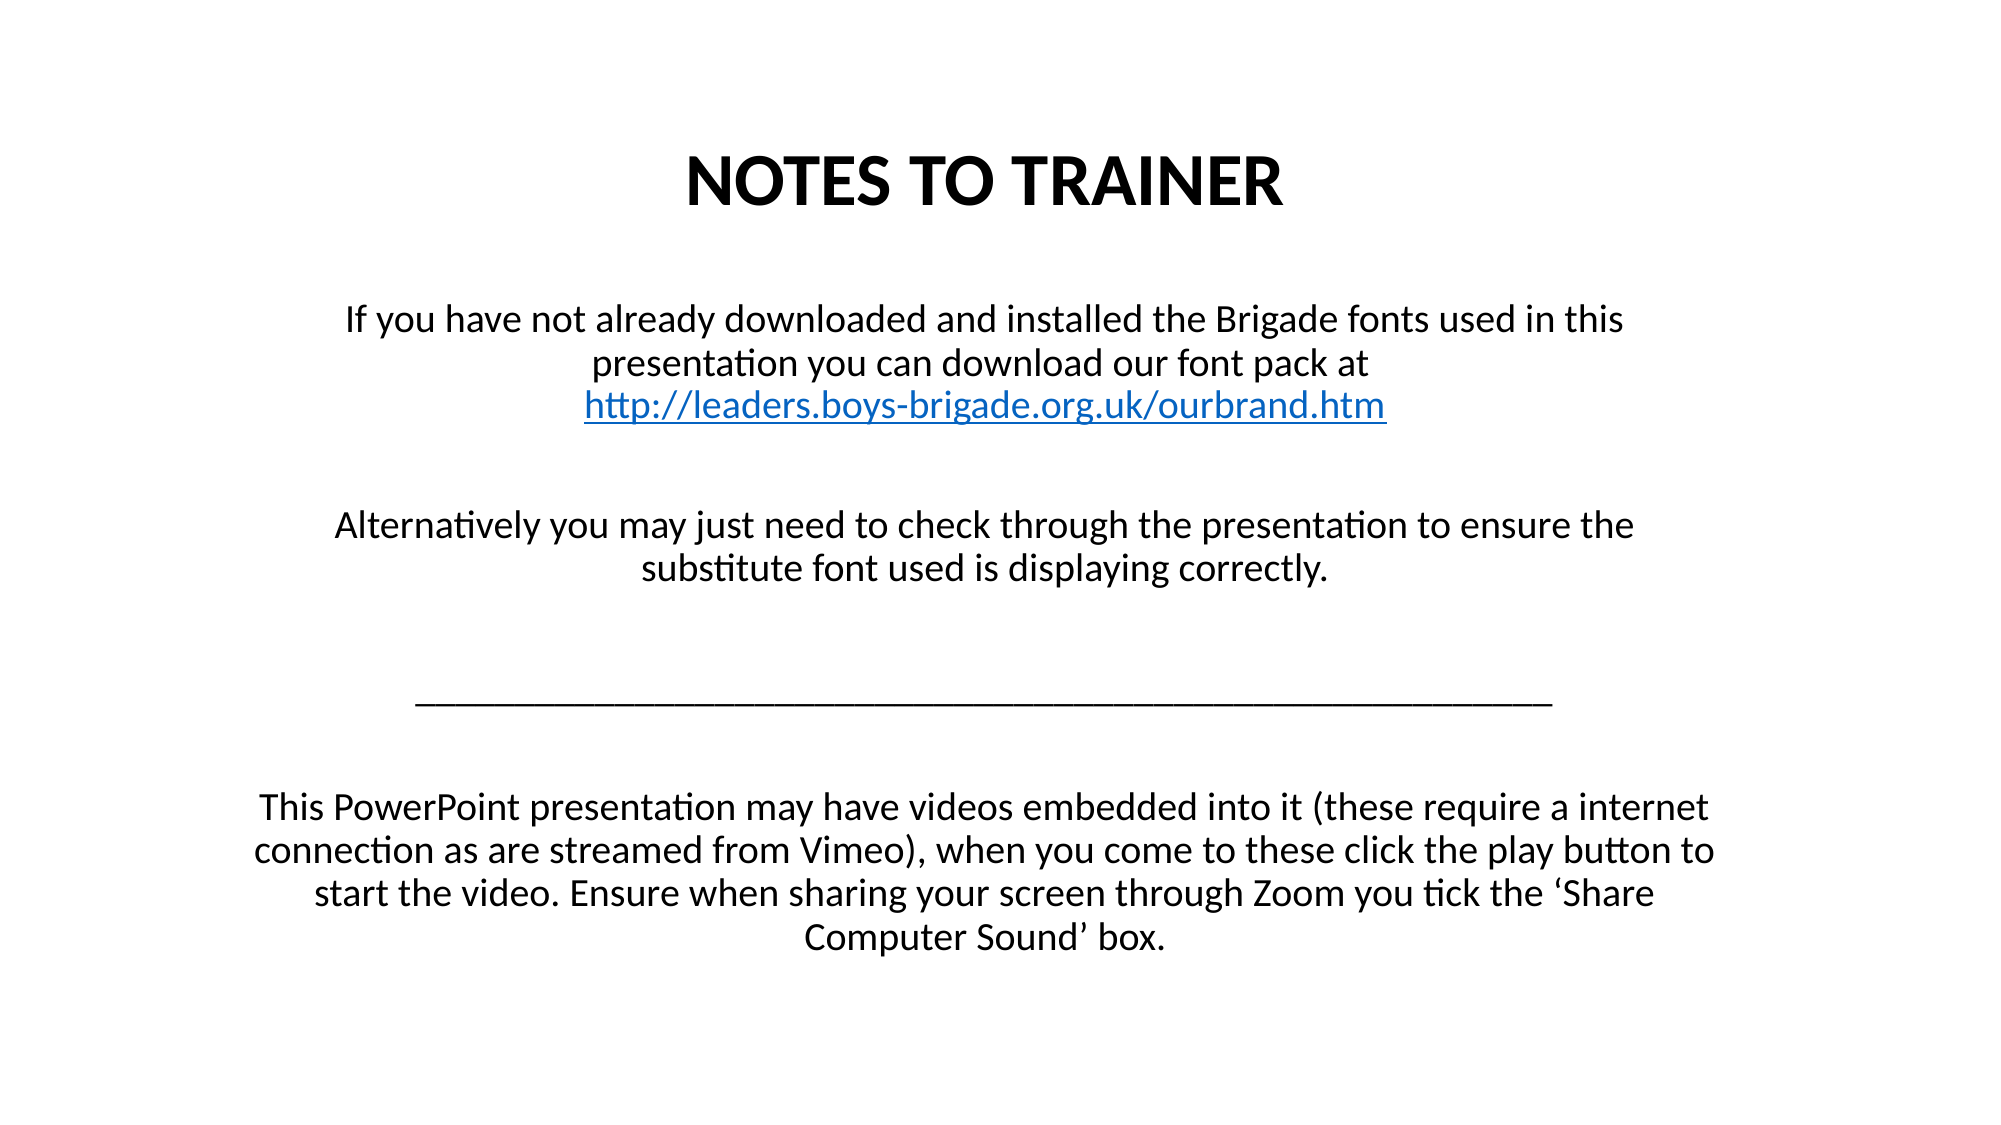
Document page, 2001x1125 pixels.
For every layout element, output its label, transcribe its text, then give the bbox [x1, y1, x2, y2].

subtitle NOTES TO TRAINER If you have not already downloaded and installed the Brigade fonts used in this presentation you can download our font pack at http://leaders.boys-brigade.org.uk/ourbrand.htm Alternatively you may just need to check through the presentation to ensure the substitute font used is displaying correctly. _________________________________________________________ This PowerPoint presentation may have videos embedded into it (these require a internet connection as are streamed from Vimeo), when you come to these click the play button to start the video. Ensure when sharing your screen through Zoom you tick the ‘Share Computer Sound’ box. [235, 133, 1736, 975]
